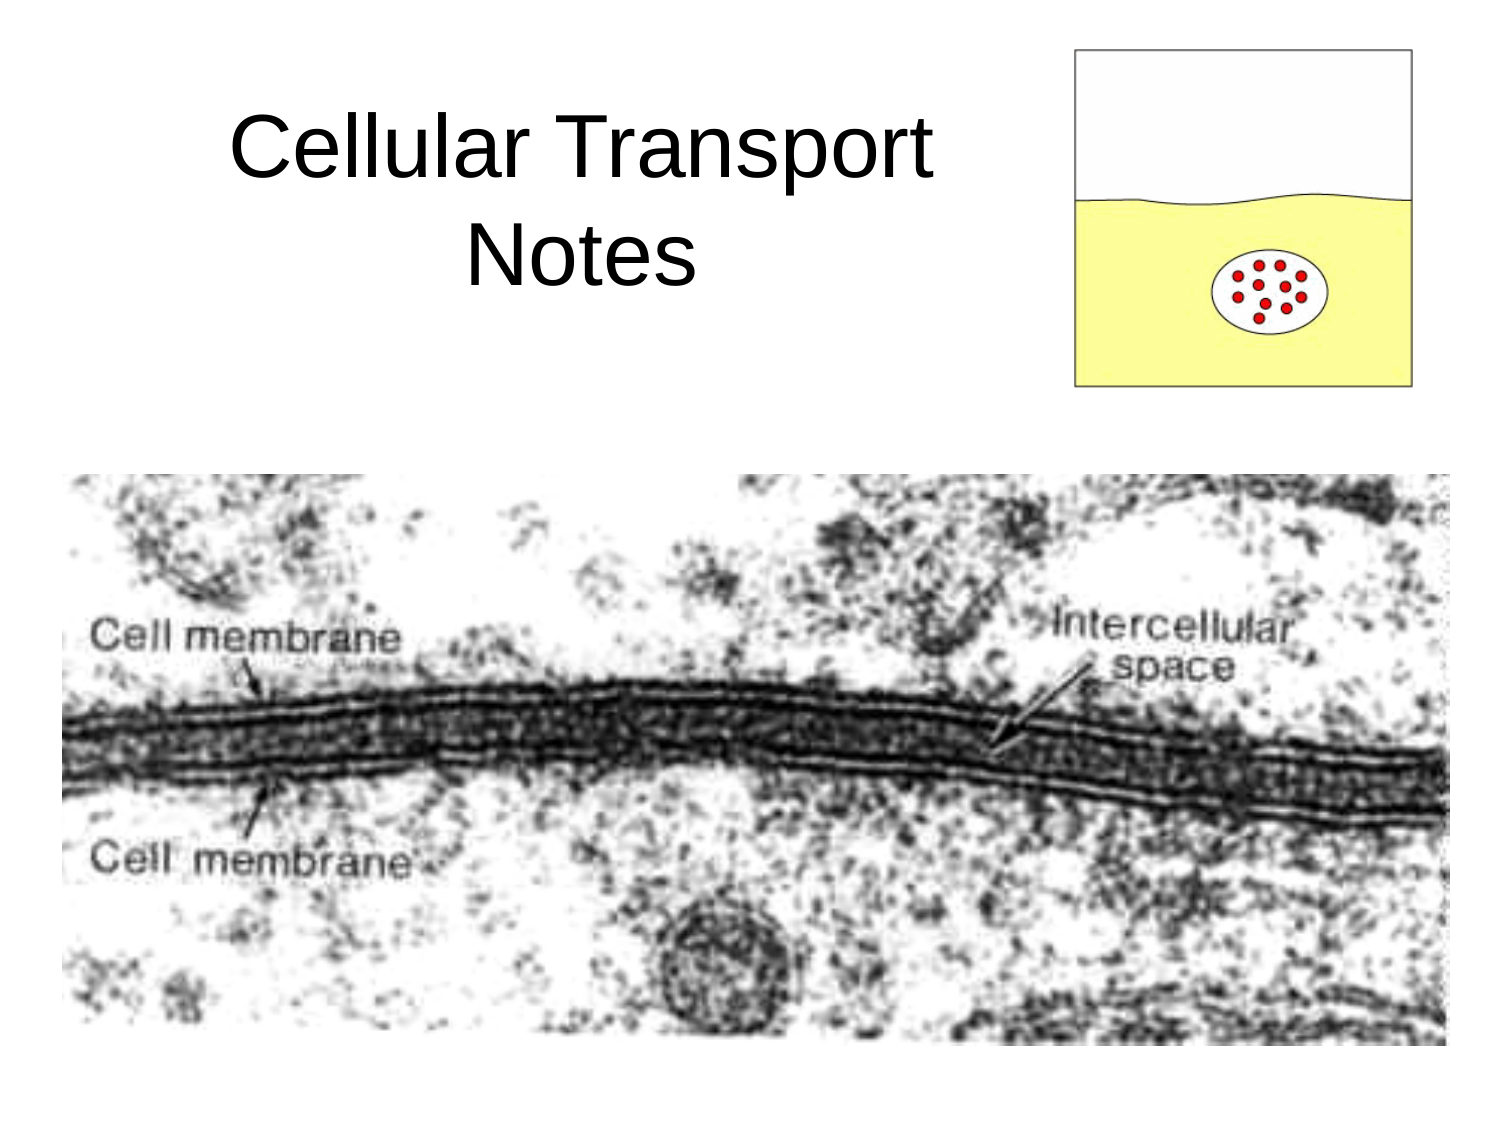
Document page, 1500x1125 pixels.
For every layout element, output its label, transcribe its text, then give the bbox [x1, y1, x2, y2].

picture [62, 474, 1451, 1047]
title Cellular Transport Notes [112, 75, 1050, 317]
picture [1074, 49, 1413, 388]
